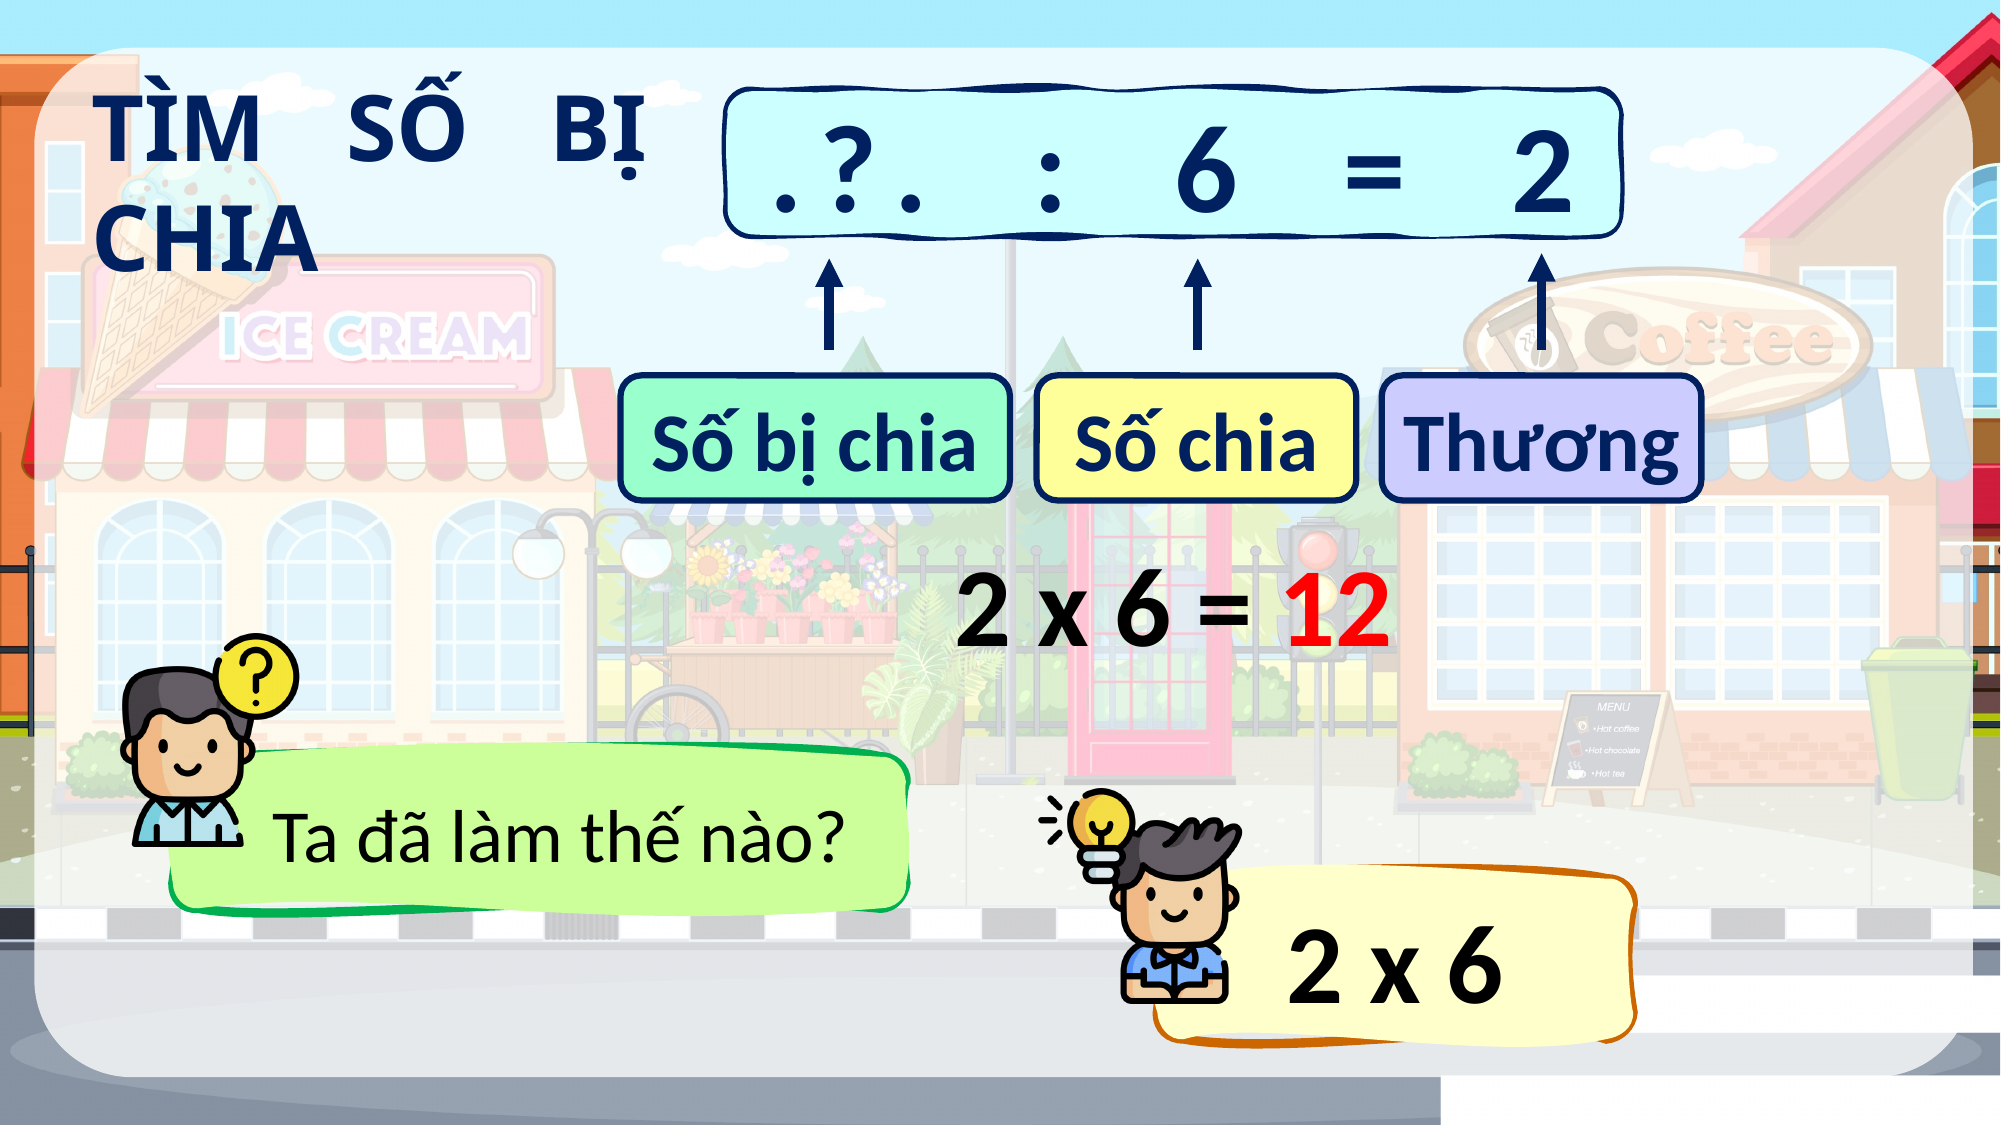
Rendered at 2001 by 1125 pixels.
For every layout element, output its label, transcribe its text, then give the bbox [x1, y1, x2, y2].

text_box TÌM SỐ BỊ CHIA [76, 62, 663, 298]
text_box .?. : 6 = 2 [725, 87, 1621, 238]
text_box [1032, 788, 1634, 1040]
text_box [102, 633, 906, 909]
text_box Thương [1380, 374, 1703, 502]
text_box Số bị chia [619, 374, 1011, 502]
text_box 2 x 6 = 12 [863, 526, 1484, 676]
picture [0, 0, 2001, 1125]
text_box Số chia [1035, 374, 1358, 502]
text_box [33, 46, 1974, 1079]
